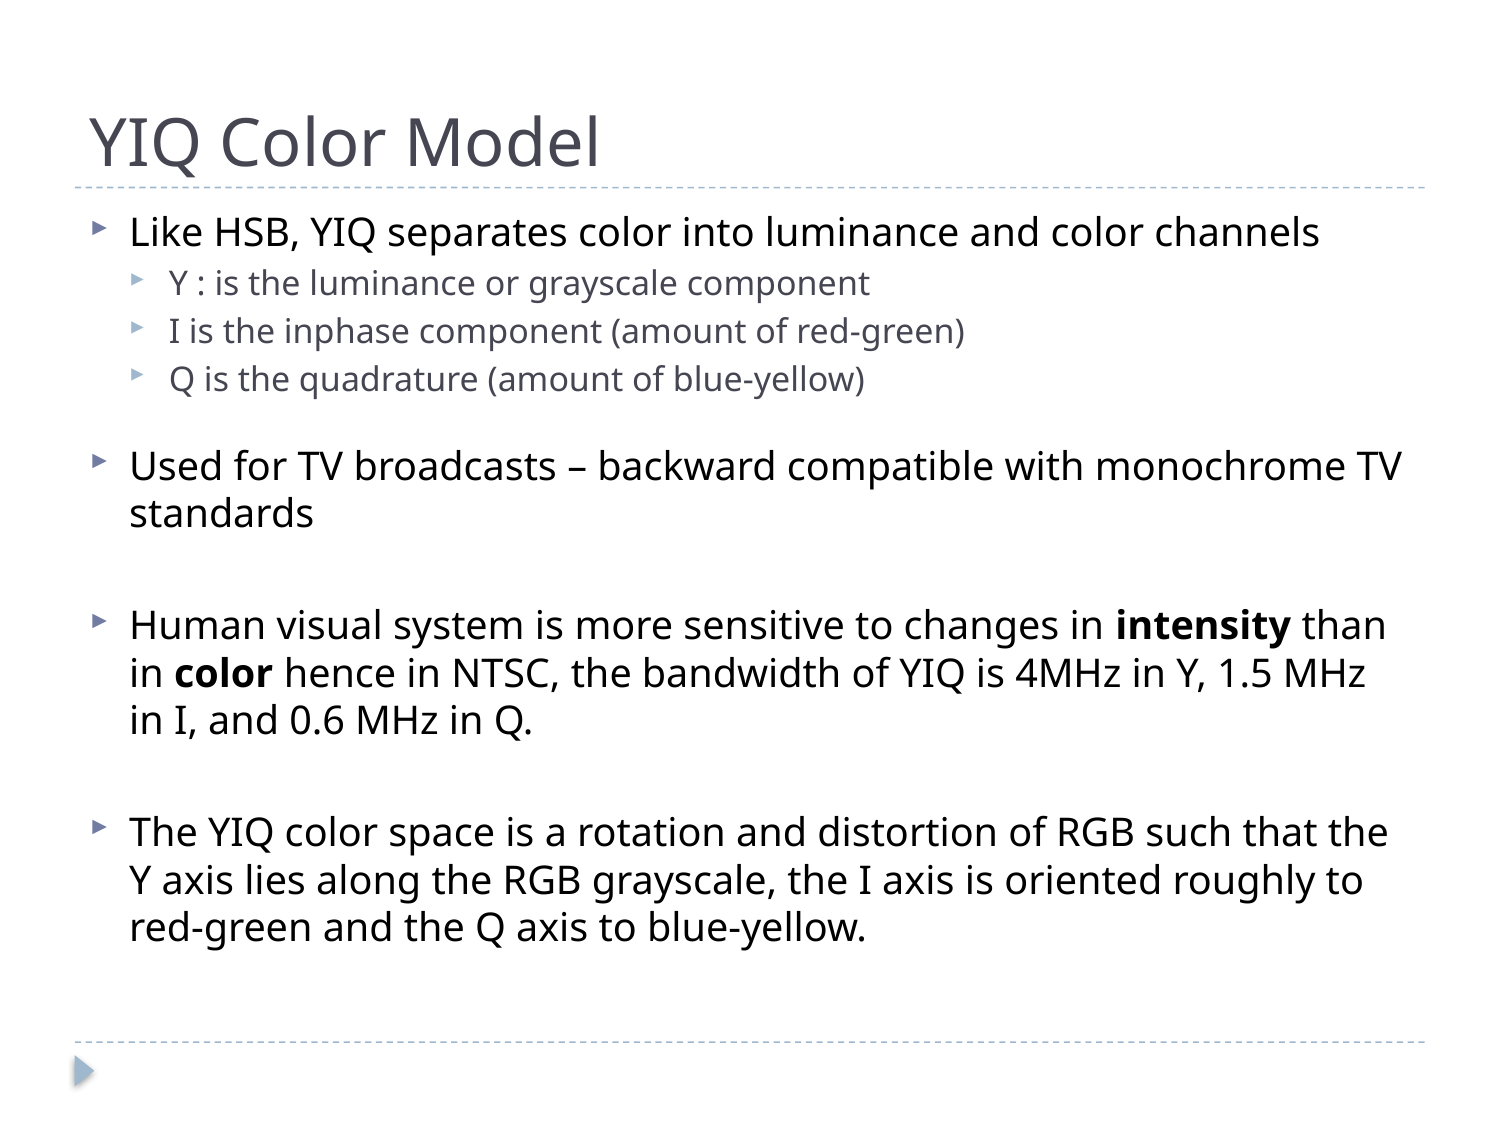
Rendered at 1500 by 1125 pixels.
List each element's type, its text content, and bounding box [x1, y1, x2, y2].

title YIQ Color Model [75, 24, 1425, 188]
list Like HSB, YIQ separates color into luminance and color channels Y : is the luminance or grayscale component I is the inphase component (amount of red-green) Q is the quadrature (amount of blue-yellow) Used for TV broadcasts – backward compatible with monochrome TV standards Human visual system is more sensitive to changes in intensity than in color hence in NTSC, the bandwidth of YIQ is 4MHz in Y, 1.5 MHz in I, and 0.6 MHz in Q. The YIQ color space is a rotation and distortion of RGB such that the Y axis lies along the RGB grayscale, the I axis is oriented roughly to red-green and the Q axis to blue-yellow. [75, 200, 1425, 963]
